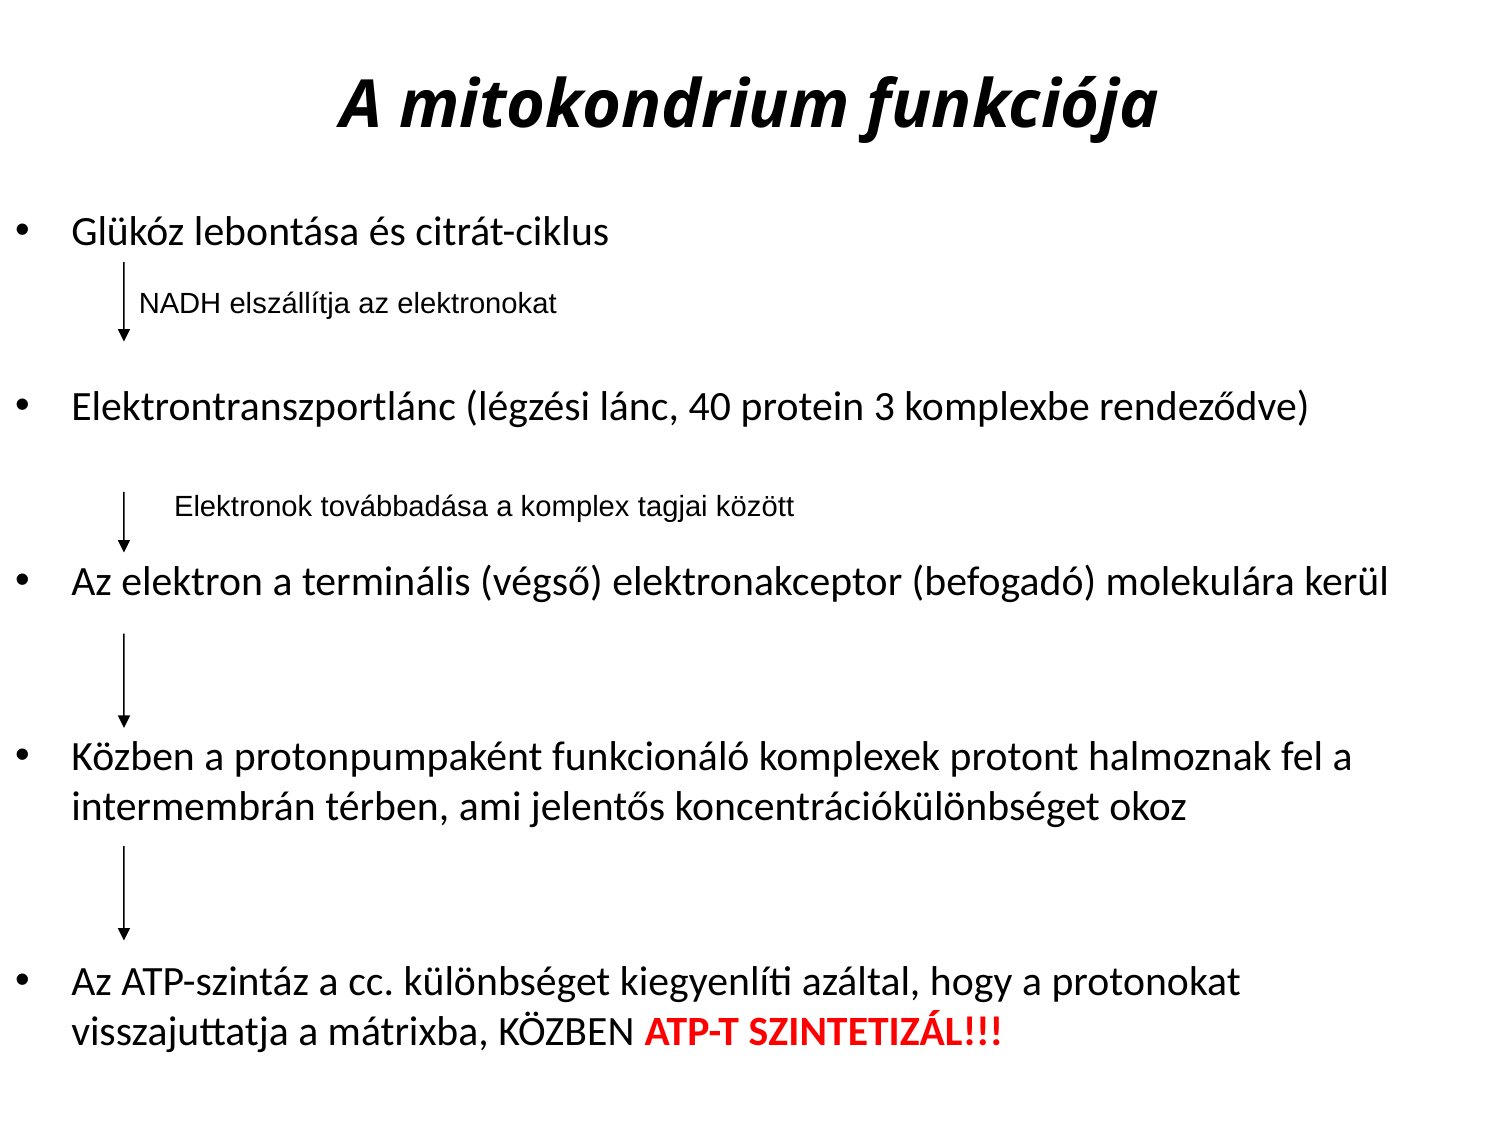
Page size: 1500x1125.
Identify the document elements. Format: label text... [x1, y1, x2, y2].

text_box [117, 846, 131, 941]
text_box [117, 327, 131, 342]
list Glükóz lebontása és citrát-ciklus Elektrontranszportlánc (légzési lánc, 40 protein 3 komplexbe rendeződve) Az elektron a terminális (végső) elektronakceptor (befogadó) molekulára kerül Közben a protonpumpaként funkcionáló komplexek protont halmoznak fel a intermembrán térben, ami jelentős koncentrációkülönbséget okoz Az ATP-szintáz a cc. különbséget kiegyenlíti azáltal, hogy a protonokat visszajuttatja a mátrixba, KÖZBEN ATP-T SZINTETIZÁL!!! [0, 196, 1471, 939]
text_box [117, 491, 131, 553]
text_box NADH elszállítja az elektronokat [123, 276, 691, 327]
text_box Elektronok továbbadása a komplex tagjai között [159, 479, 821, 530]
text_box [117, 633, 131, 728]
title A mitokondrium funkciója [76, 6, 1424, 195]
